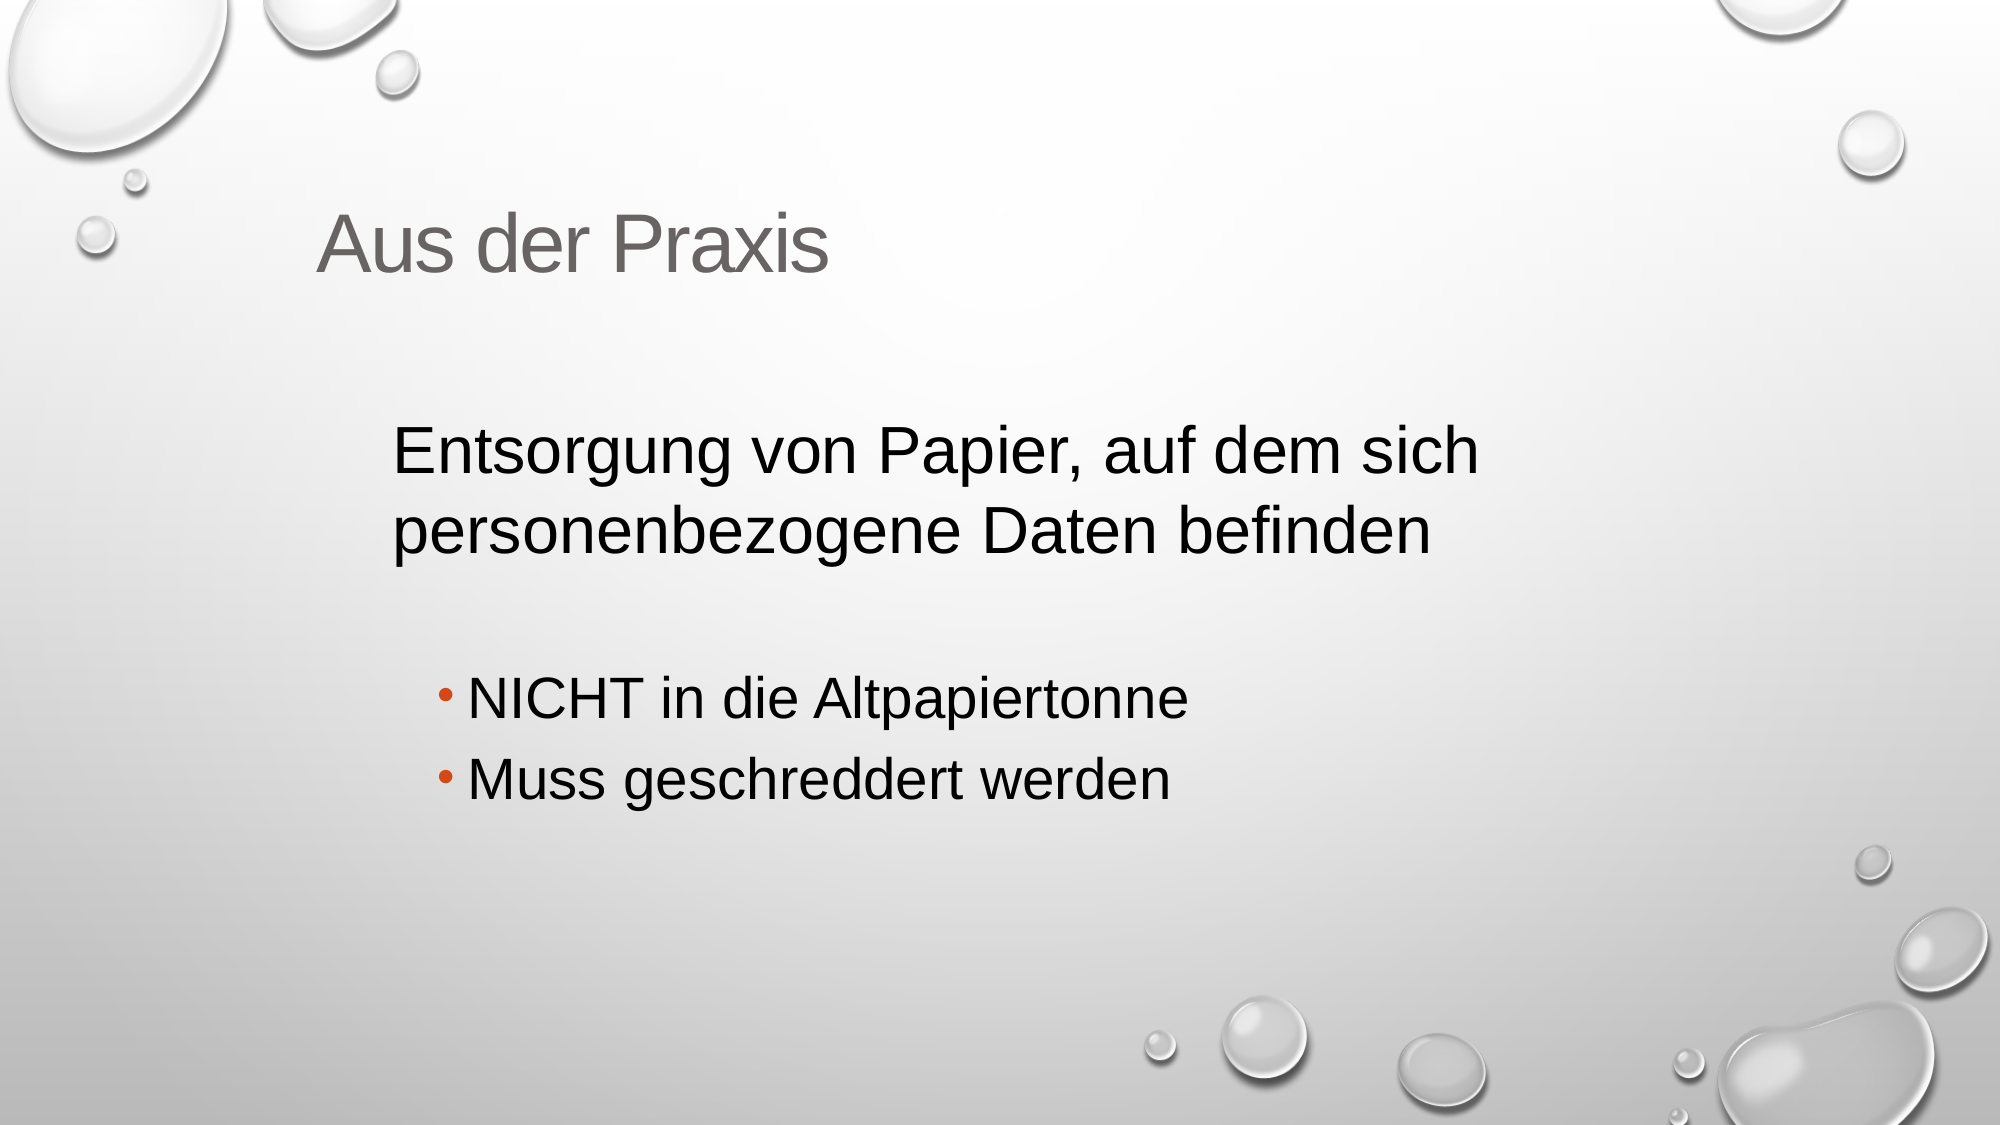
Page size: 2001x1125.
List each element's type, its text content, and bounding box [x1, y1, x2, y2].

text_box Entsorgung von Papier, auf dem sich personenbezogene Daten befinden NICHT in die Altpapiertonne Muss geschreddert werden [377, 398, 1728, 1125]
picture [0, 0, 2000, 1125]
text_box Aus der Praxis [301, 158, 1652, 321]
